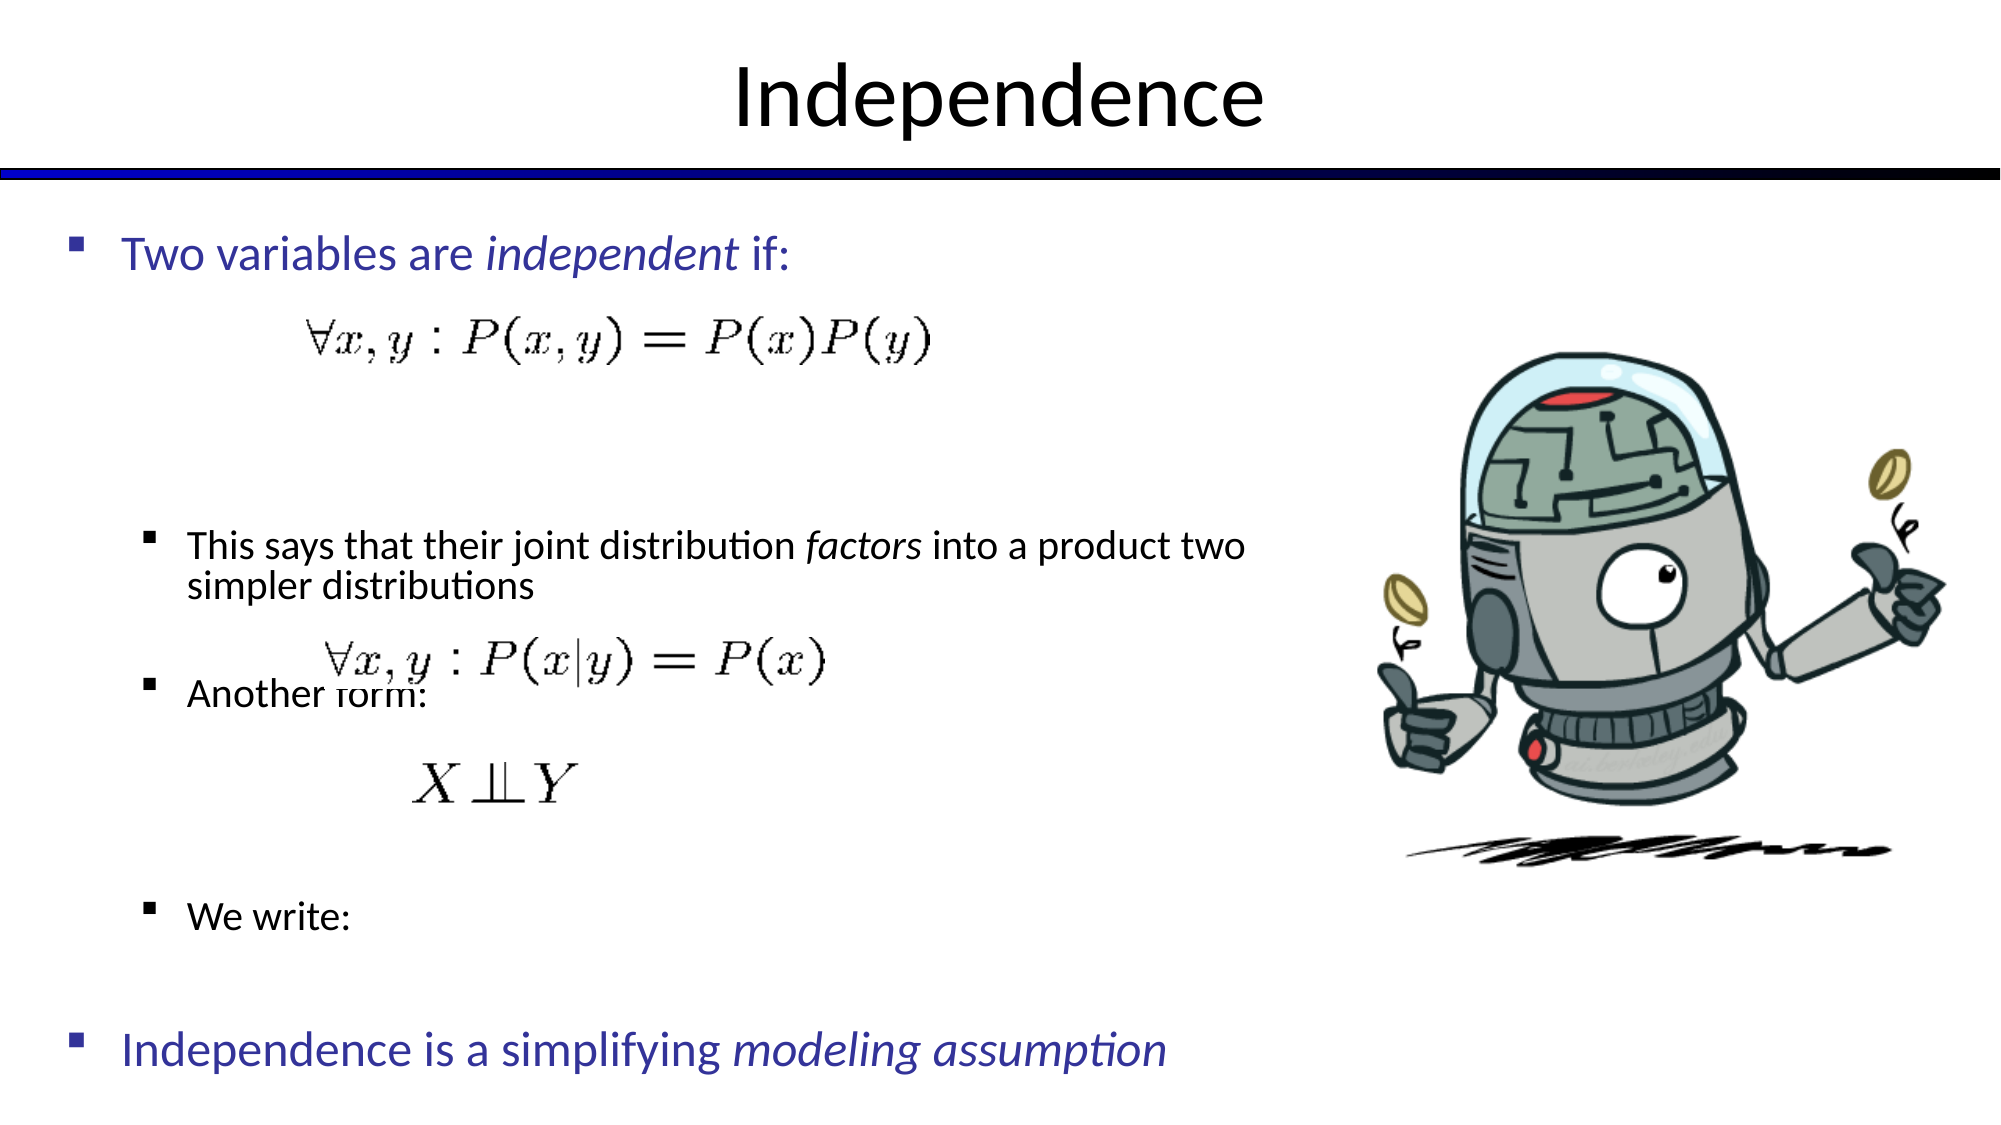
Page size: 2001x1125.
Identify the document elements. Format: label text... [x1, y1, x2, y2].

picture [412, 762, 580, 806]
picture [1301, 299, 2000, 916]
picture [306, 315, 930, 366]
title Independence [0, 0, 2000, 184]
picture [324, 637, 826, 690]
list Two variables are independent if: This says that their joint distribution factors into a product two simpler distributions Another form: We write: Independence is a simplifying modeling assumption Empirical joint distributions: at best “close” to independent What could we assume for {Weather, Traffic, Cavity, Toothache}? [49, 224, 1326, 1026]
